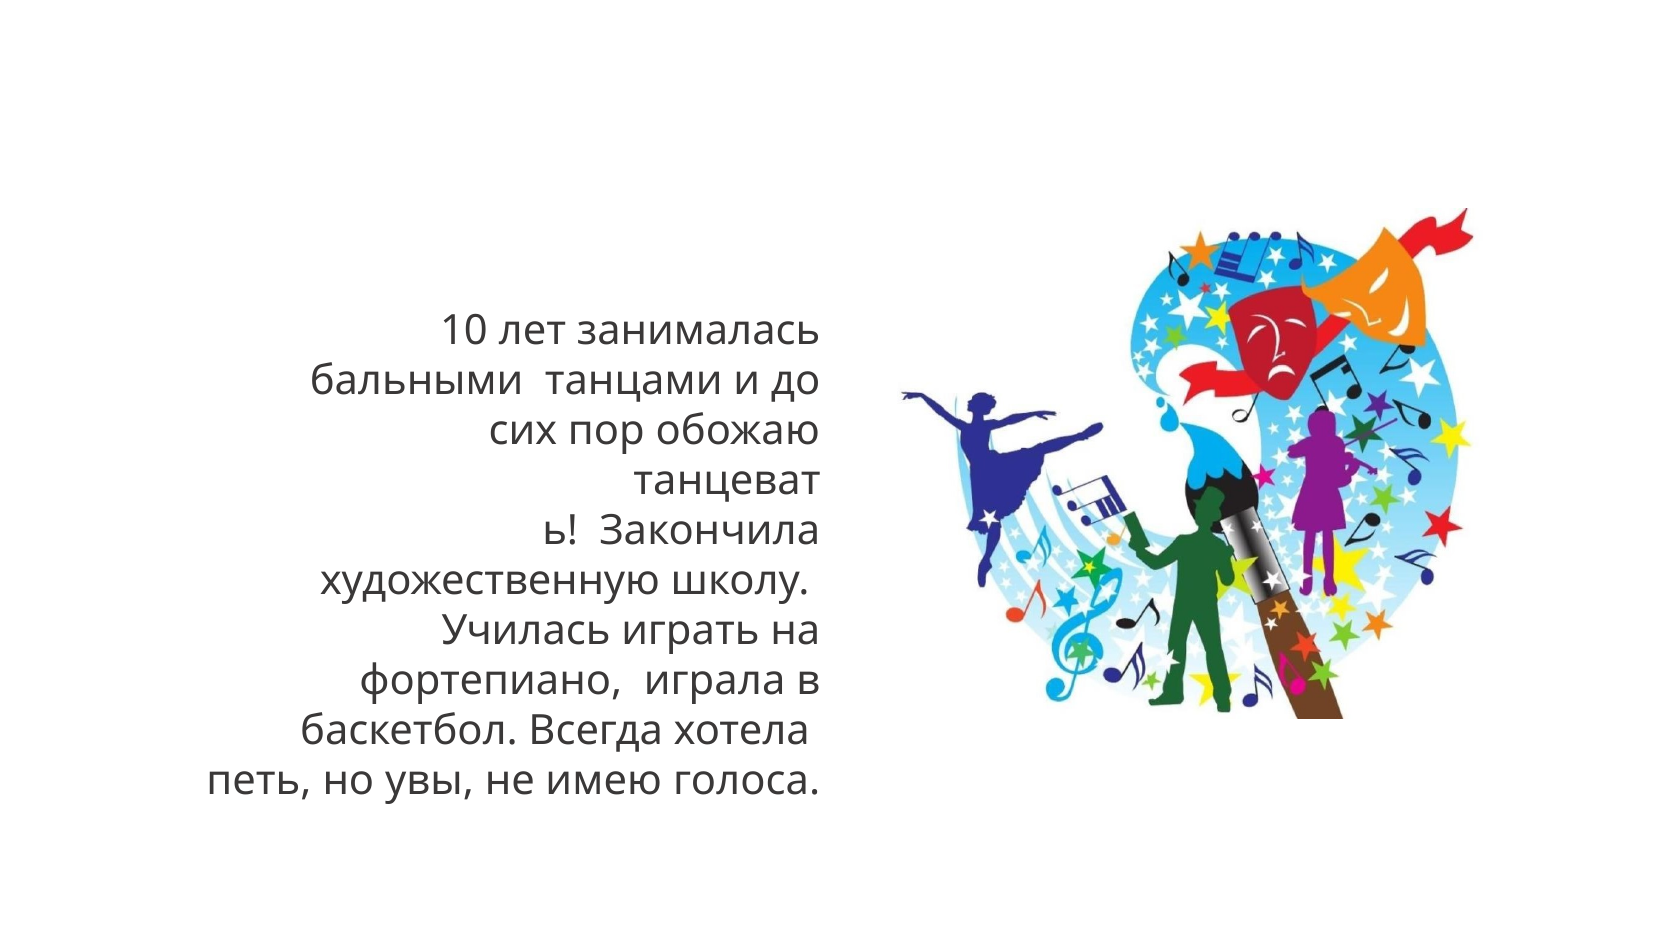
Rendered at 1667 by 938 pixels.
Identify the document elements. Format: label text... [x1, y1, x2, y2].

text_box 10 лет занималась бальными танцами и до сих пор обожаю танцевать! Закончила художественную школу. Училась играть на фортепиано, играла в баскетбол. Всегда хотела петь, но увы, не имею голоса. [200, 300, 822, 804]
picture [897, 208, 1483, 719]
